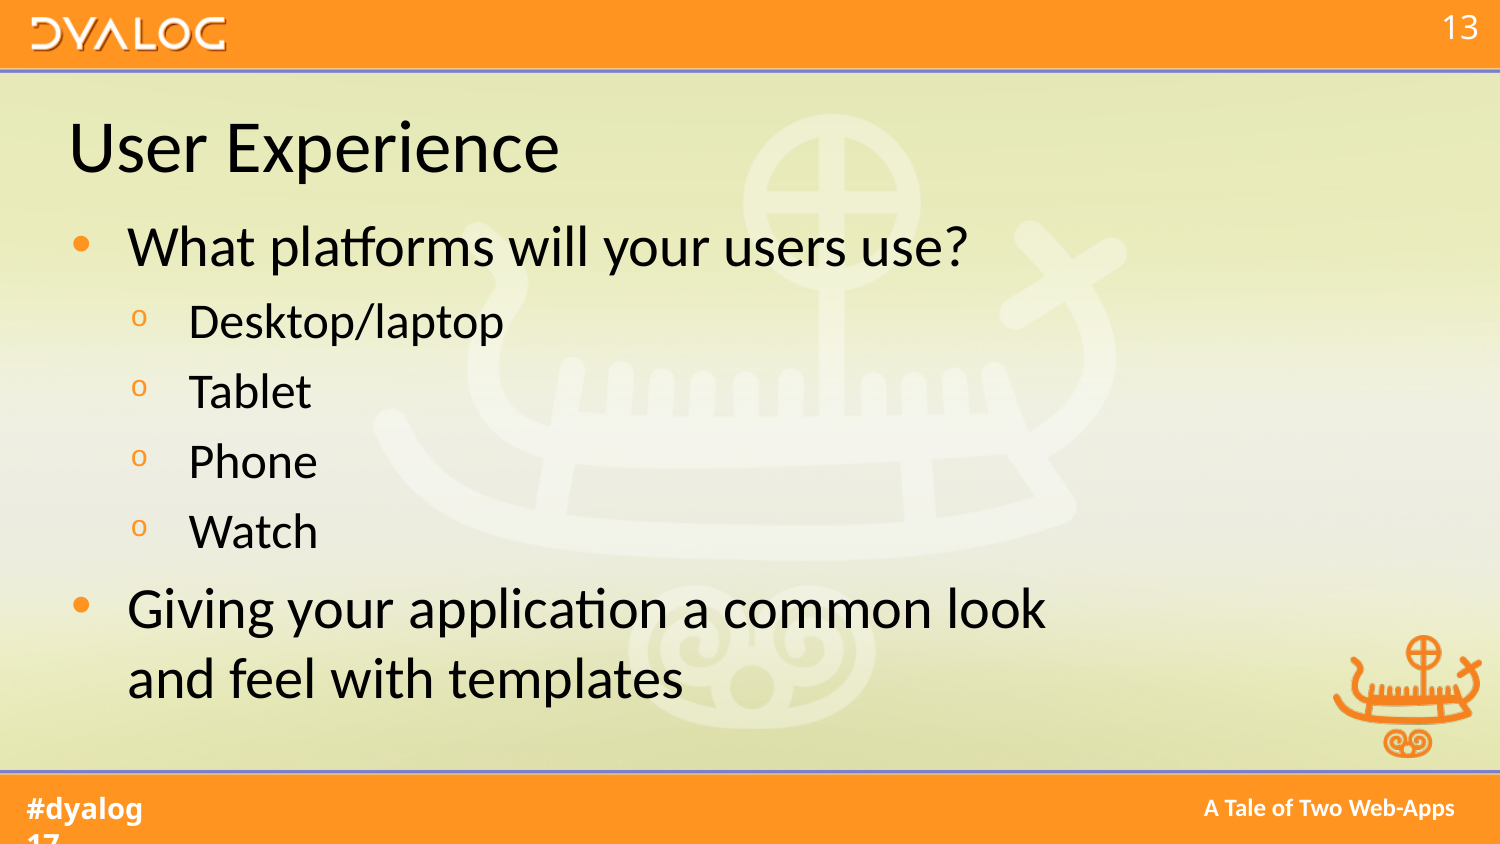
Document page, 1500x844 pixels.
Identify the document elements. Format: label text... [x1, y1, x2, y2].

title User Experience [53, 94, 1425, 192]
list What platforms will your users use? Desktop/laptop Tablet Phone Watch Giving your application a common look and feel with templates [56, 200, 1069, 758]
picture [0, 0, 1500, 844]
footer A Tale of Two Web-Apps [964, 783, 1471, 829]
